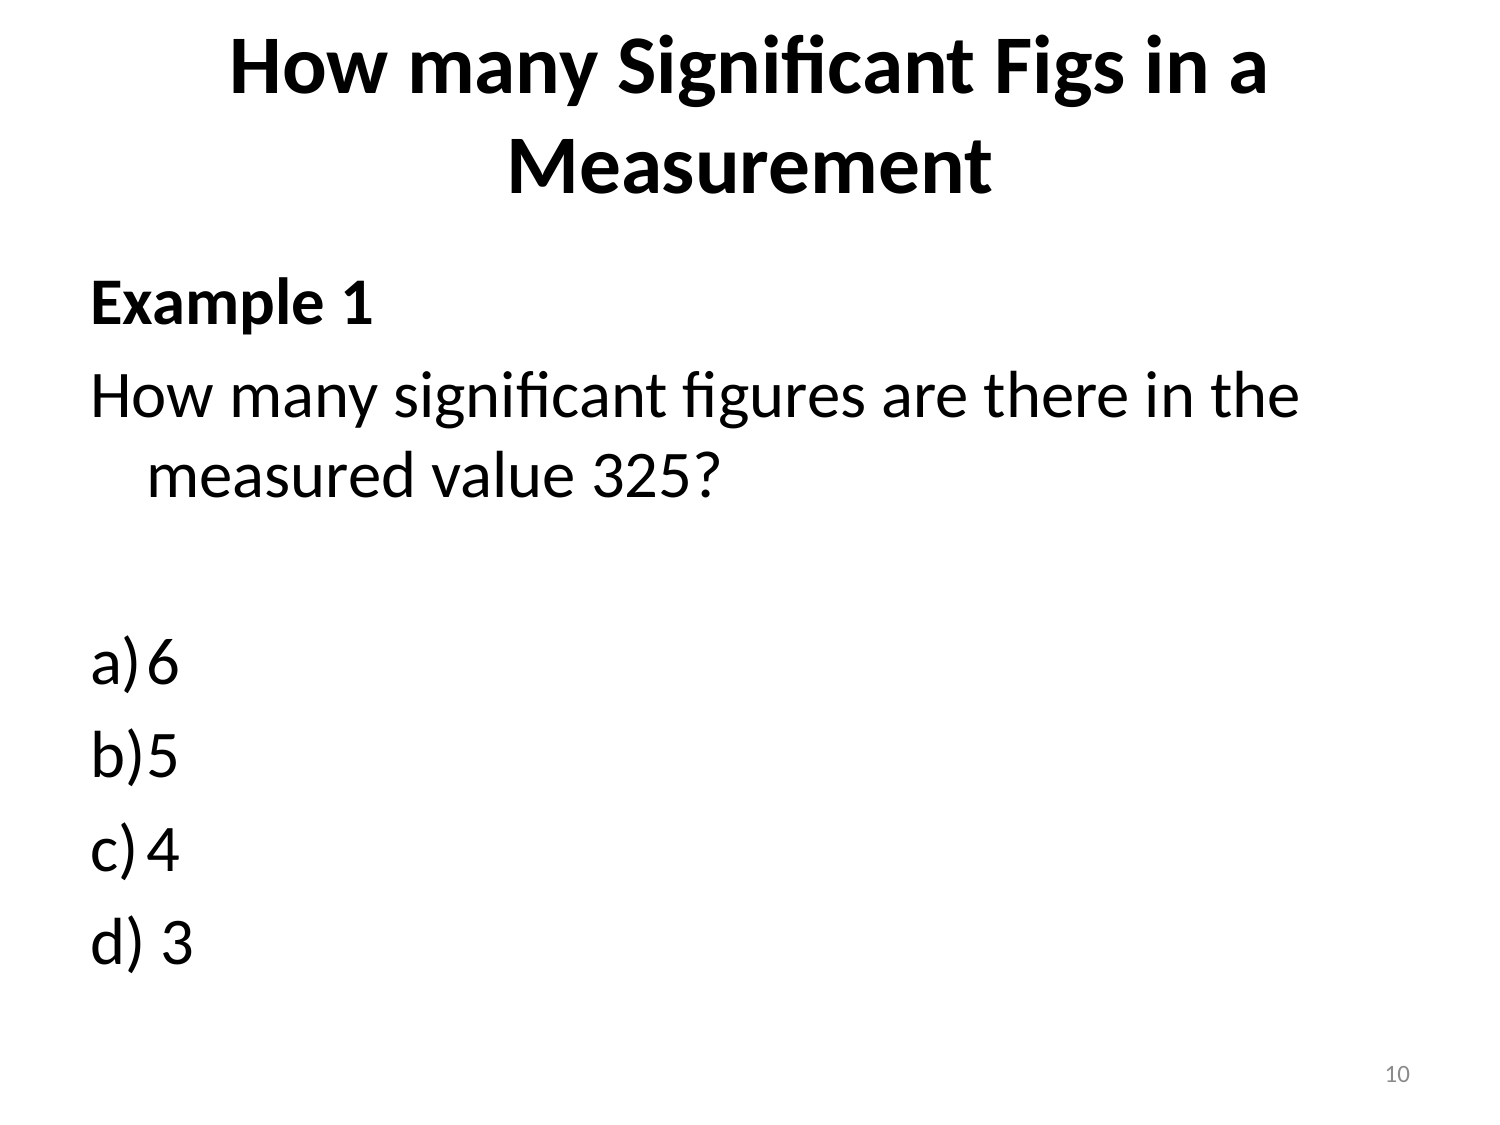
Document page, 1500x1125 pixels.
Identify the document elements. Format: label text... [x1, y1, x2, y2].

list Example 1 How many significant figures are there in the measured value 325? a) 6 b) 5 c) 4 d) 3 [75, 249, 1425, 1063]
title How many Significant Figs in a Measurement [75, 45, 1425, 175]
slide_number 10 [1074, 1042, 1425, 1103]
